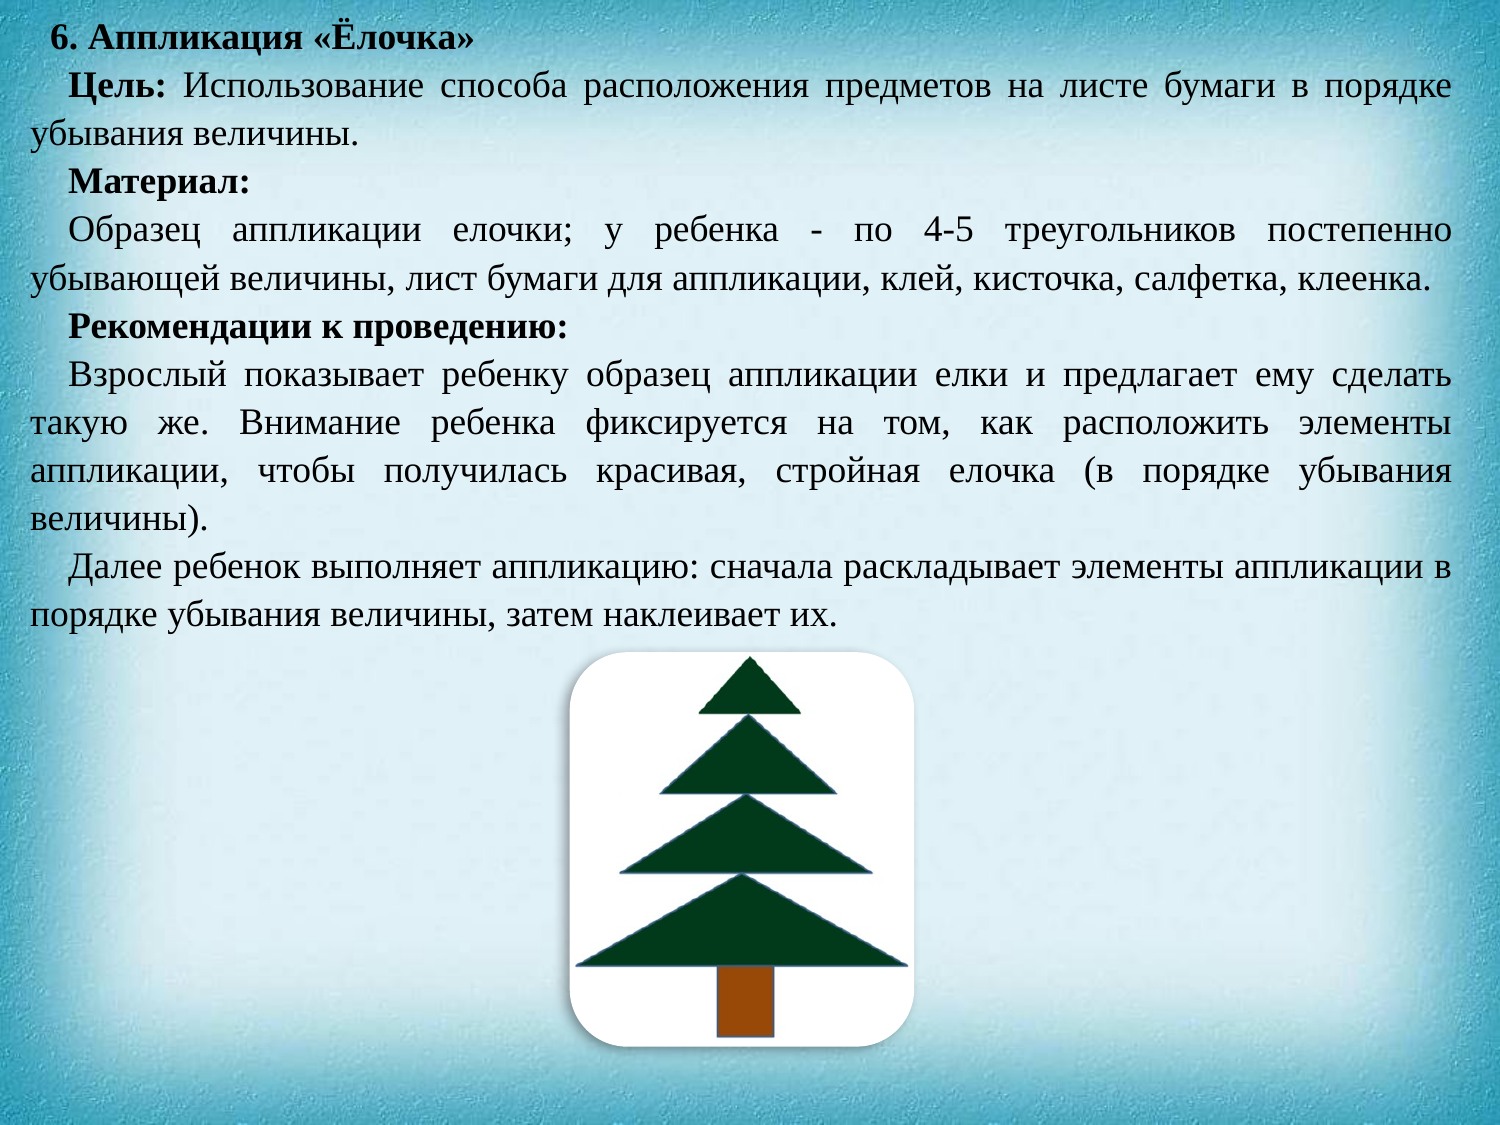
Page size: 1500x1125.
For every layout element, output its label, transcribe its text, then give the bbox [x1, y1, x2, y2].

text_box 6. Аппликация «Ёлочка» Цель: Использование способа расположения предметов на листе бумаги в порядке убывания величины. Материал: Образец аппликации елочки; у ребенка - по 4-5 треугольников постепенно убывающей величины, лист бумаги для аппликации, клей, кисточка, салфетка, клеенка. Рекомендации к проведению: Взрослый показывает ребенку образец аппликации елки и предлагает ему сделать такую же. Внимание ребенка фиксируется на том, как расположить элементы аппликации, чтобы получилась красивая, стройная елочка (в порядке убывания величины). Далее ребенок выполняет аппликацию: сначала раскладывает элементы аппликации в порядке убывания величины, затем наклеивает их. [15, 1, 1469, 642]
picture [0, 0, 1500, 1125]
